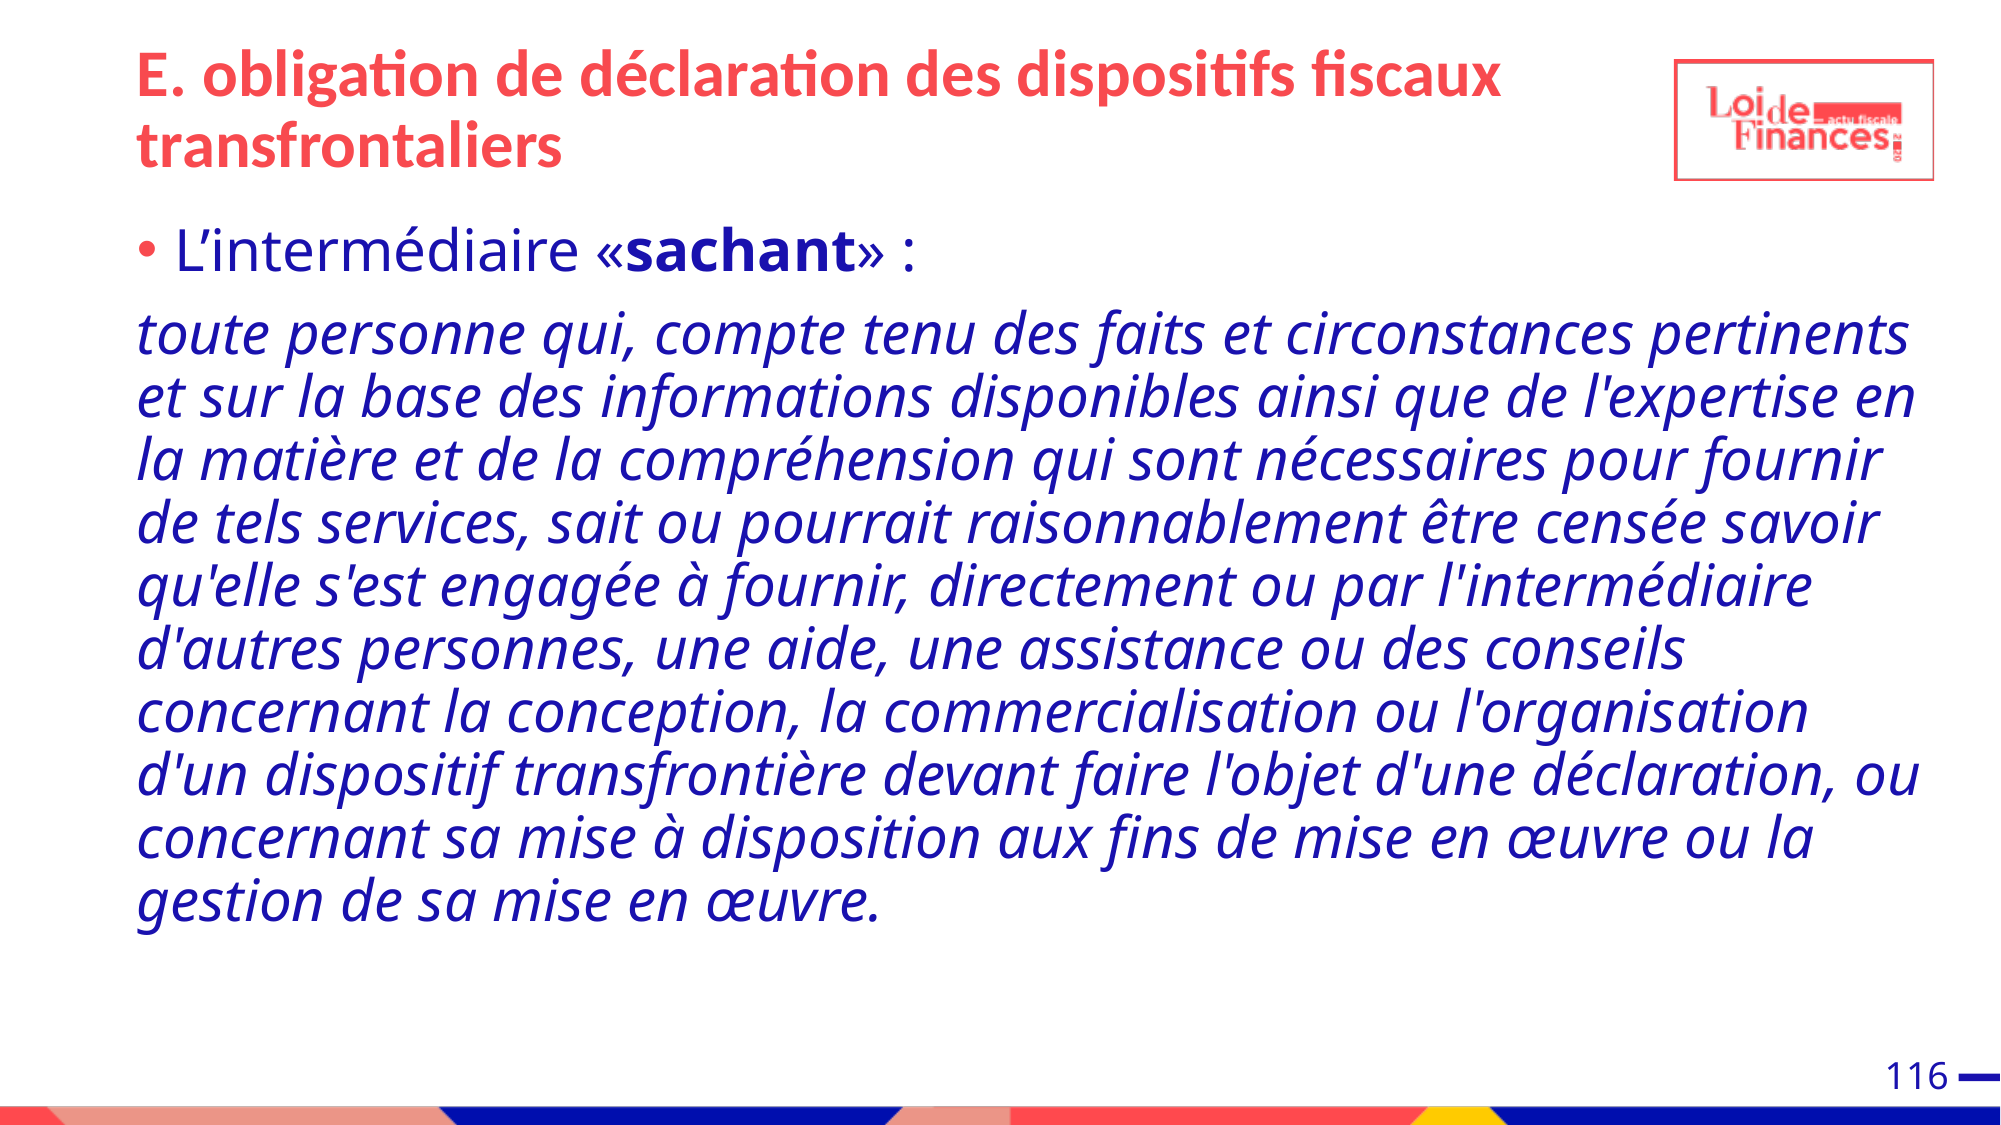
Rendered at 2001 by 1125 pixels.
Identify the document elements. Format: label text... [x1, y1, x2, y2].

text_box L’intermédiaire «sachant» : toute personne qui, compte tenu des faits et circonstances pertinents et sur la base des informations disponibles ainsi que de l'expertise en la matière et de la compréhension qui sont nécessaires pour fournir de tels services, sait ou pourrait raisonnablement être censée savoir qu'elle s'est engagée à fournir, directement ou par l'intermédiaire d'autres personnes, une aide, une assistance ou des conseils concernant la conception, la commercialisation ou l'organisation d'un dispositif transfrontière devant faire l'objet d'une déclaration, ou concernant sa mise à disposition aux fins de mise en œuvre ou la gestion de sa mise en œuvre. [122, 213, 1943, 1125]
text_box E. obligation de déclaration des dispositifs fiscaux transfrontaliers [122, 31, 1847, 249]
